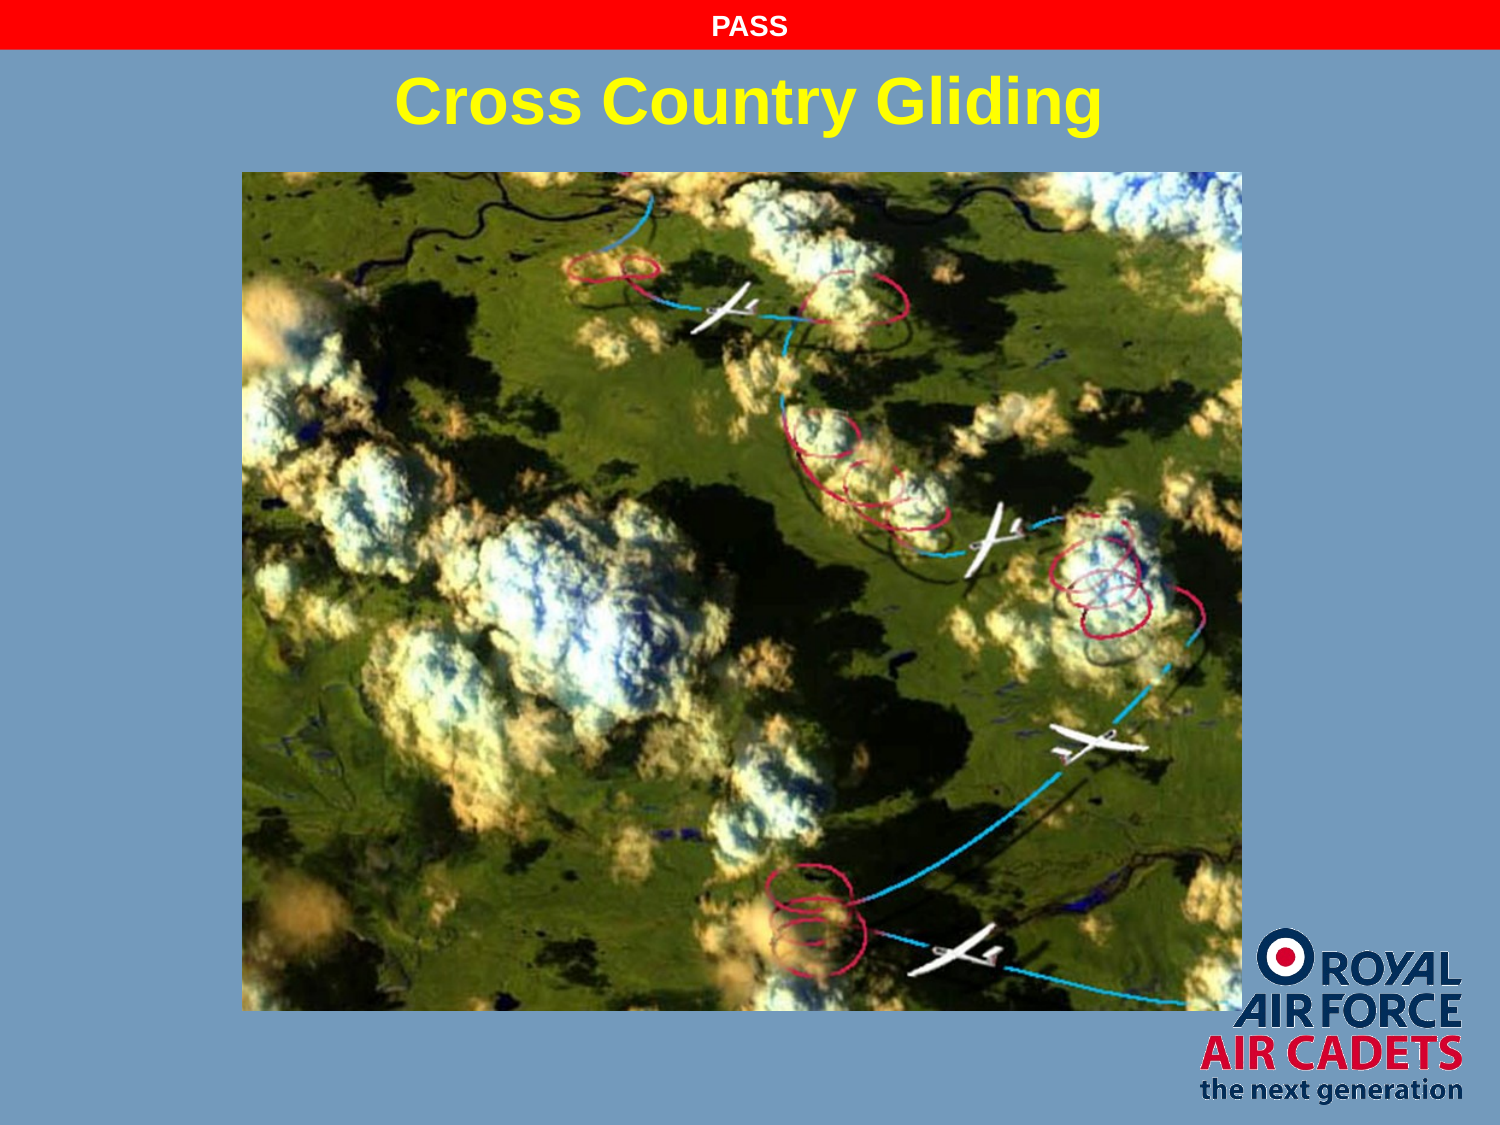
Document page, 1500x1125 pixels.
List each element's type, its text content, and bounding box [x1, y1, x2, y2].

text_box PASS [0, 0, 1500, 50]
text_box Cross Country Gliding [0, 50, 1500, 146]
picture [241, 172, 1462, 1105]
